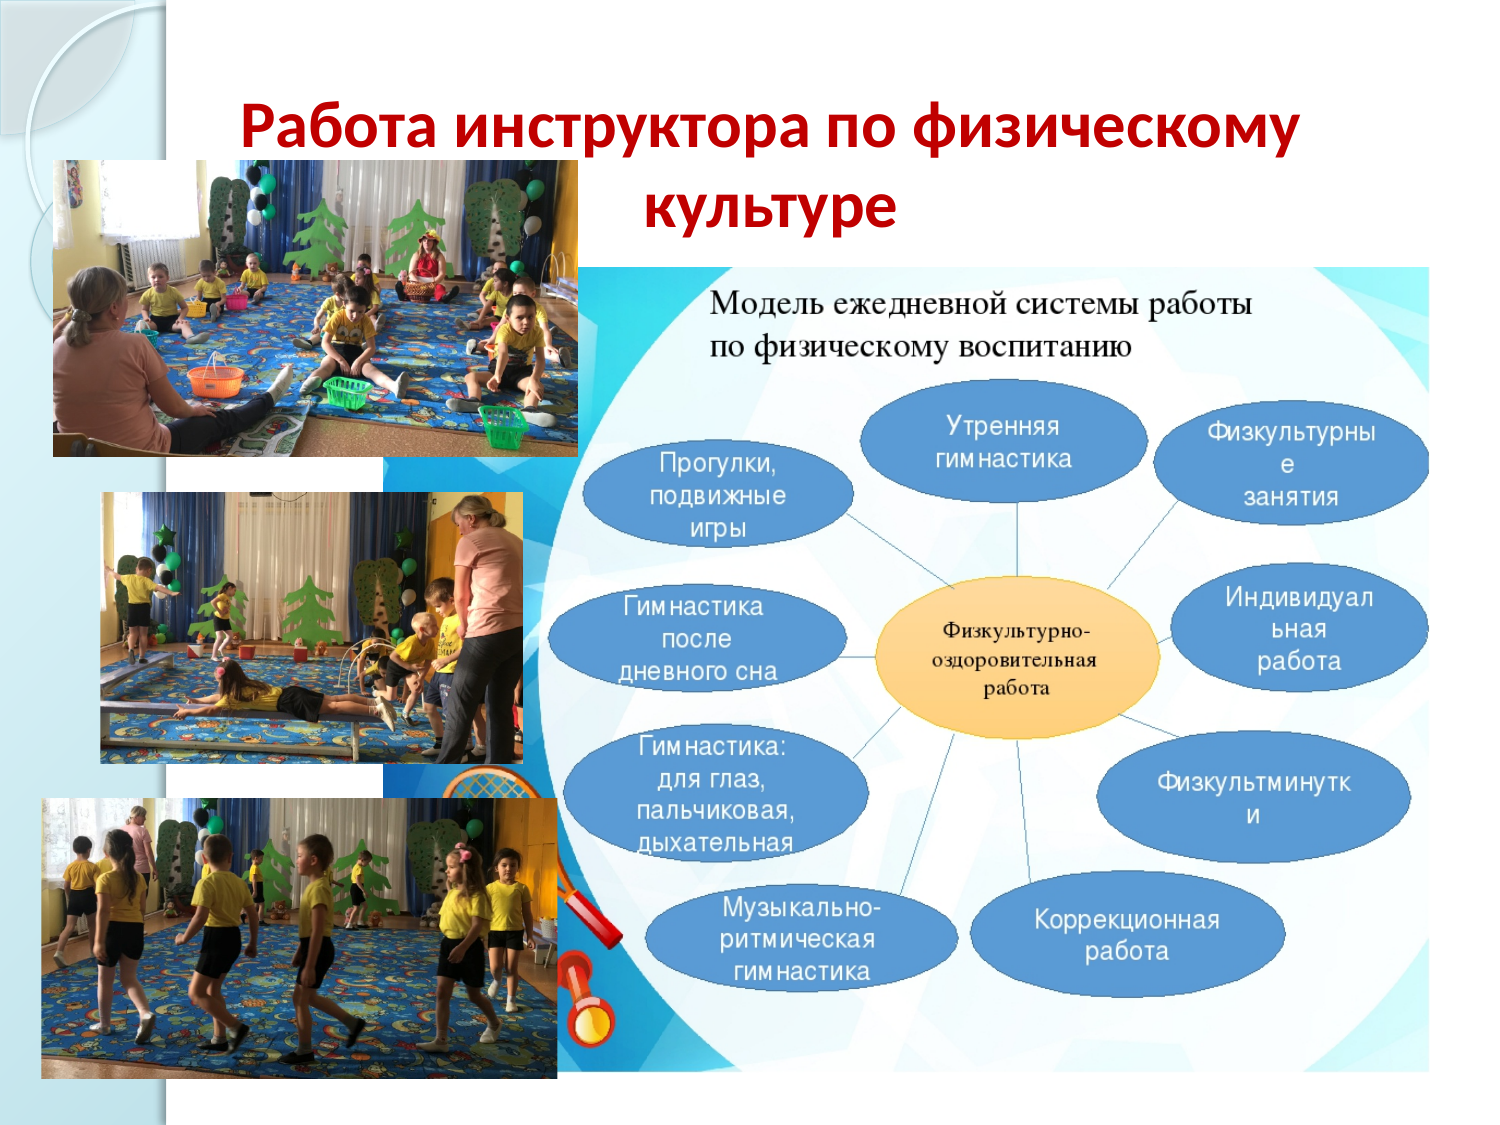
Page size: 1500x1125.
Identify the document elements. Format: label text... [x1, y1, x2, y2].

title Работа инструктора по физическому культуре [112, 66, 1431, 256]
picture [41, 160, 1430, 1079]
